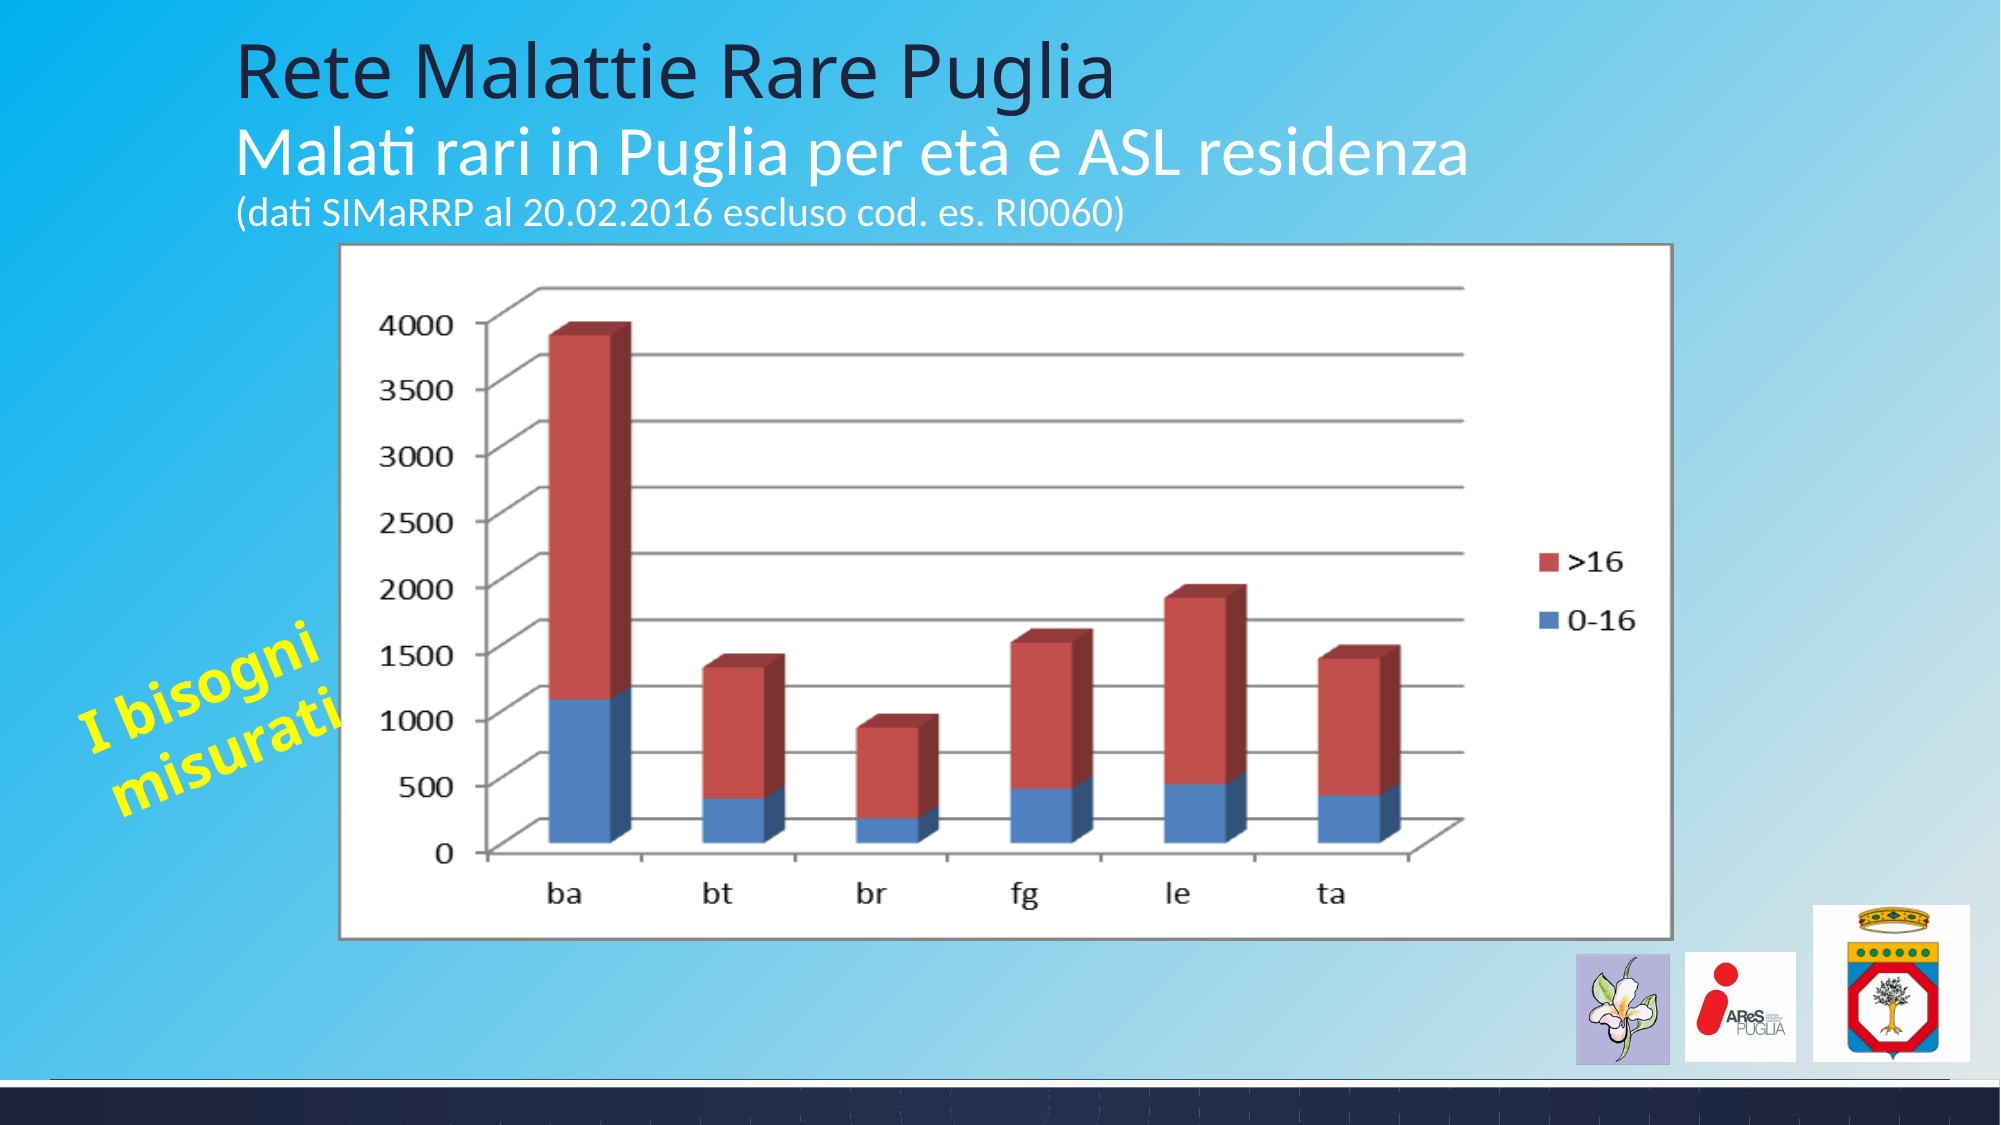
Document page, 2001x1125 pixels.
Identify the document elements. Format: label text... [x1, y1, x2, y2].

picture [1575, 954, 1670, 1065]
picture [338, 243, 1674, 941]
picture [1685, 952, 1796, 1062]
picture [1813, 905, 1970, 1062]
title Rete Malattie Rare Puglia Malati rari in Puglia per età e ASL residenza (dati SIMaRRP al 20.02.2016 escluso cod. es. RI0060) [219, 76, 1781, 244]
text_box I bisogni misurati [53, 580, 338, 844]
